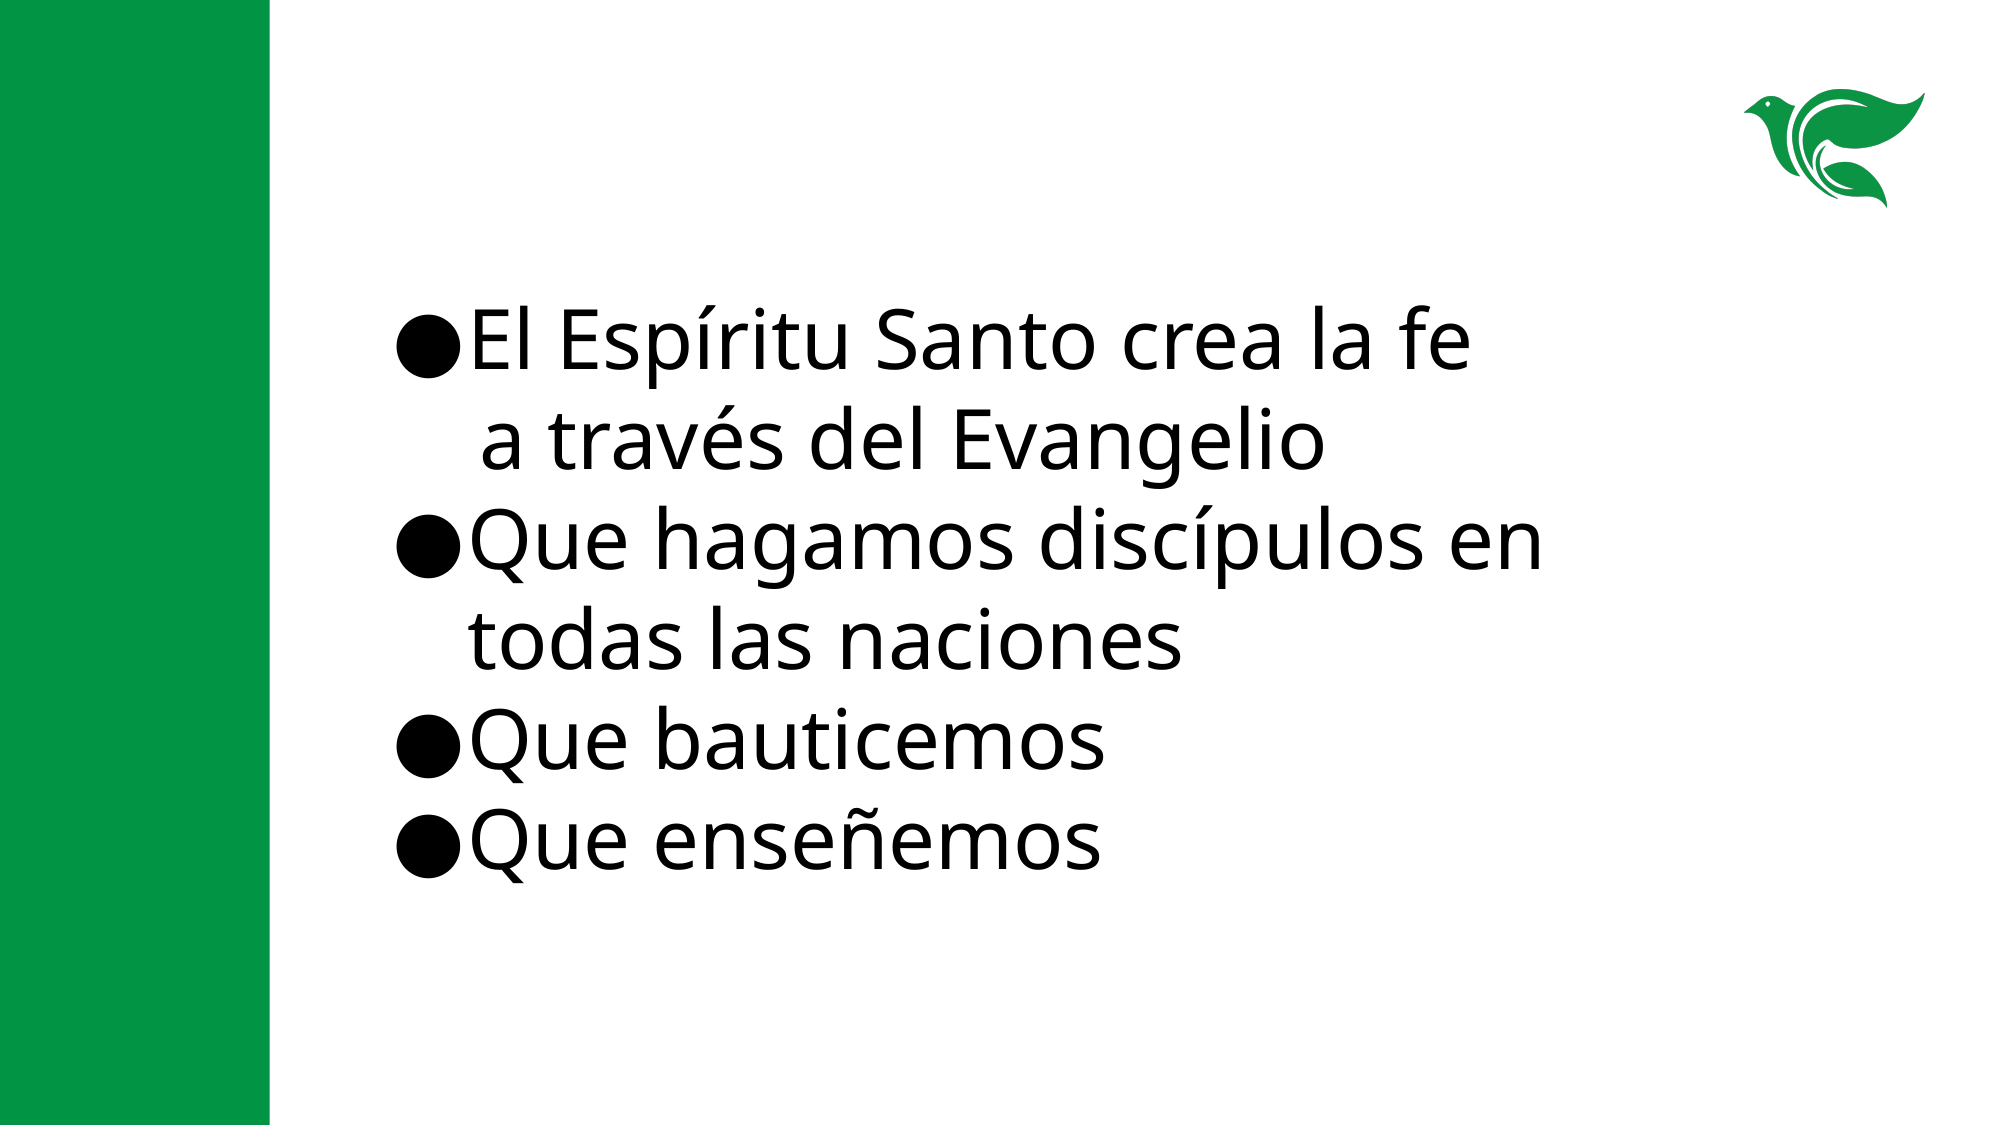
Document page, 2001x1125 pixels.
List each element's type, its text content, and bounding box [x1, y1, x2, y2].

text_box El Espíritu Santo crea la fe a través del Evangelio Que hagamos discípulos en todas las naciones Que bauticemos Que enseñemos [377, 278, 1623, 894]
text_box [0, 0, 270, 1125]
picture [1722, 47, 1953, 240]
